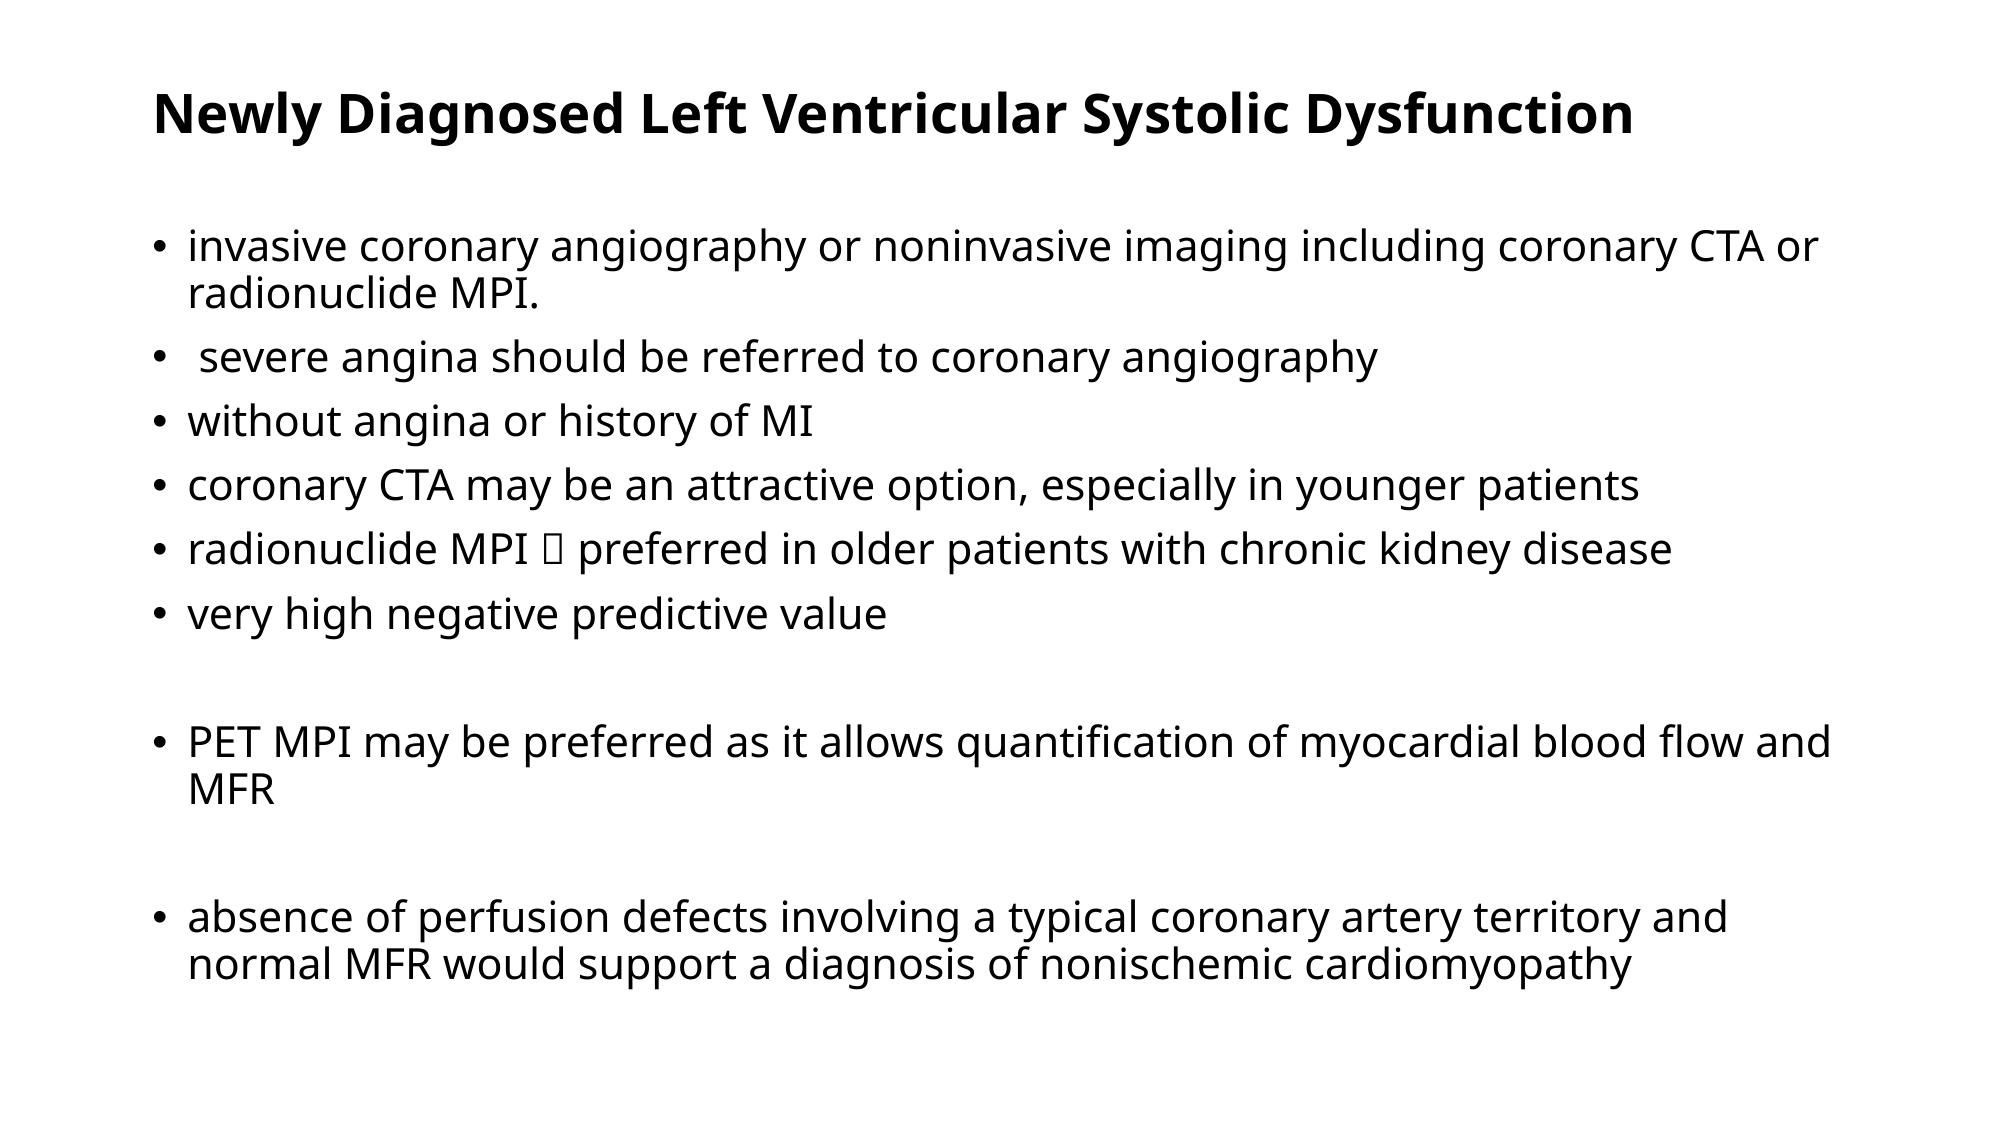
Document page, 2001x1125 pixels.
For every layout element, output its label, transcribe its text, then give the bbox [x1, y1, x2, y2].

title Newly Diagnosed Left Ventricular Systolic Dysfunction [137, 59, 1863, 173]
list invasive coronary angiography or noninvasive imaging including coronary CTA or radionuclide MPI. severe angina should be referred to coronary angiography without angina or history of MI coronary CTA may be an attractive option, especially in younger patients radionuclide MPI  preferred in older patients with chronic kidney disease very high negative predictive value PET MPI may be preferred as it allows quantification of myocardial blood flow and MFR absence of perfusion defects involving a typical coronary artery territory and normal MFR would support a diagnosis of nonischemic cardiomyopathy [137, 217, 1863, 1014]
